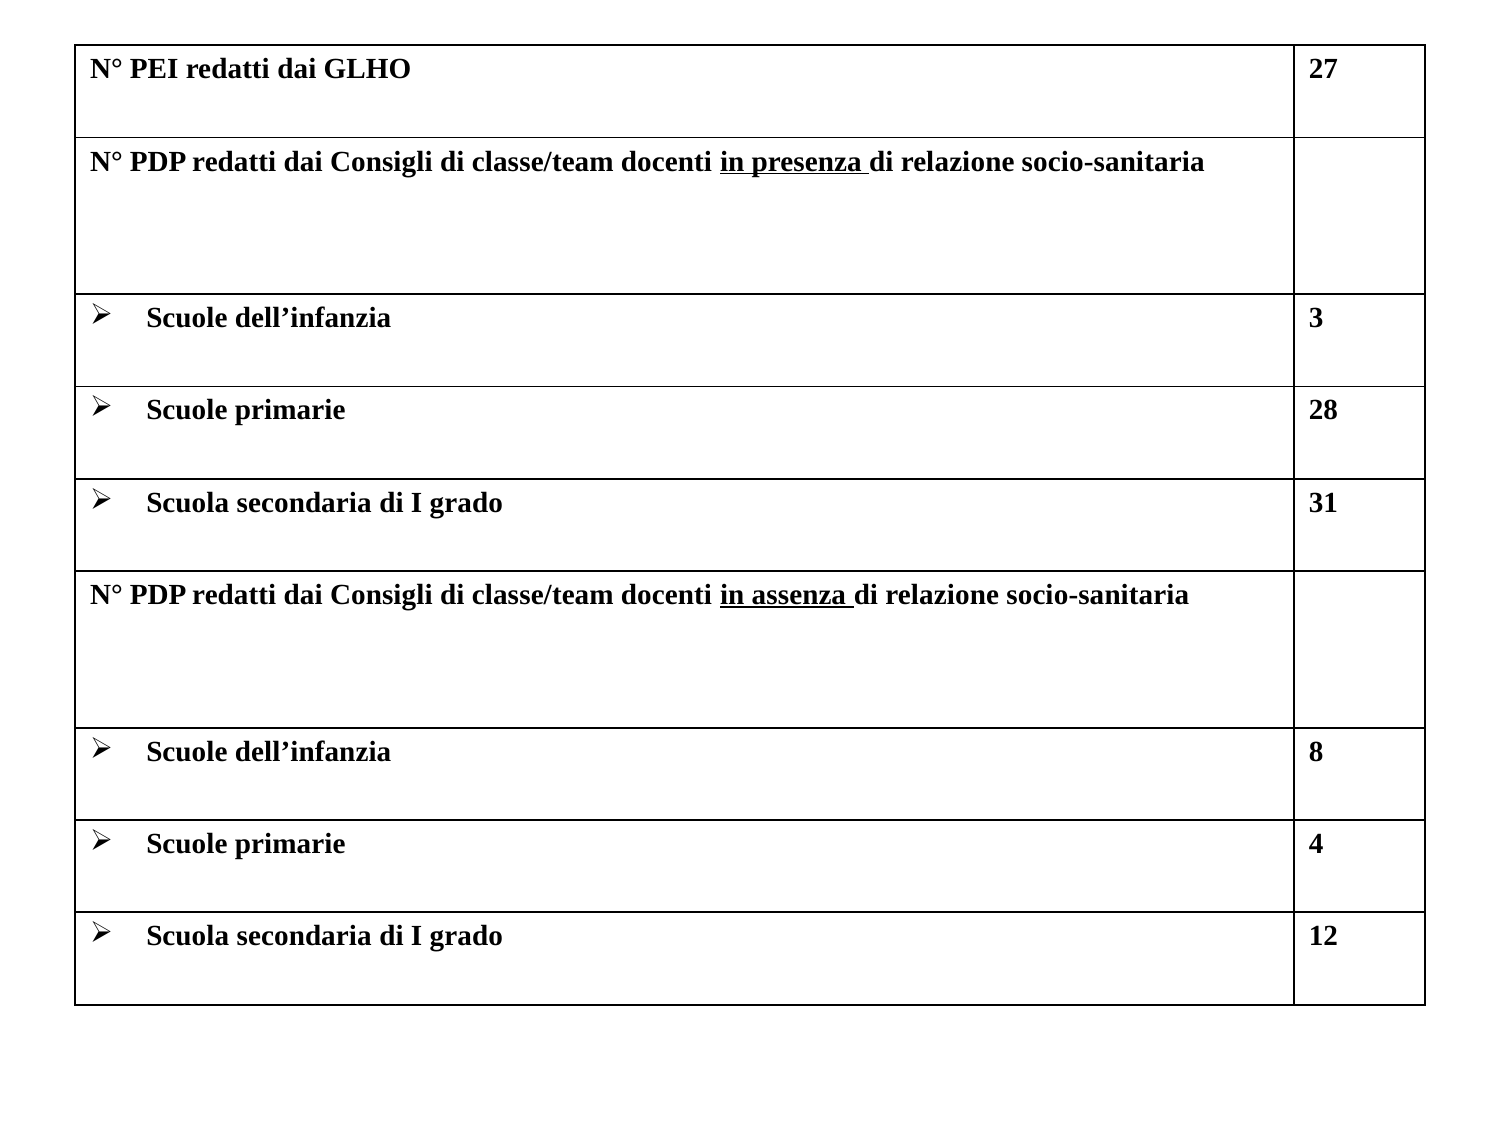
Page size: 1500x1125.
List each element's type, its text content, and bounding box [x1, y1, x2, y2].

table_cell Scuole primarie [76, 821, 1293, 911]
table_cell 31 [1295, 480, 1424, 570]
table_cell 28 [1295, 387, 1424, 478]
table_cell N° PDP redatti dai Consigli di classe/team docenti in presenza di relazione socio-sanitaria [76, 138, 1293, 293]
table_cell [1295, 572, 1424, 727]
table_cell Scuole primarie [76, 387, 1293, 478]
table_cell [1295, 138, 1424, 293]
table_cell Scuola secondaria di I grado [76, 480, 1293, 570]
table_cell 12 [1295, 913, 1424, 1004]
table_cell 3 [1295, 295, 1424, 386]
table_cell 4 [1295, 821, 1424, 911]
table_cell N° PDP redatti dai Consigli di classe/team docenti in assenza di relazione socio-sanitaria [76, 572, 1293, 727]
table_cell Scuola secondaria di I grado [76, 913, 1293, 1004]
table_cell Scuole dell’infanzia [76, 295, 1293, 386]
table_header 27 [1295, 46, 1424, 137]
table_cell Scuole dell’infanzia [76, 729, 1293, 819]
table_cell 8 [1295, 729, 1424, 819]
table_header N° PEI redatti dai GLHO [76, 46, 1293, 137]
